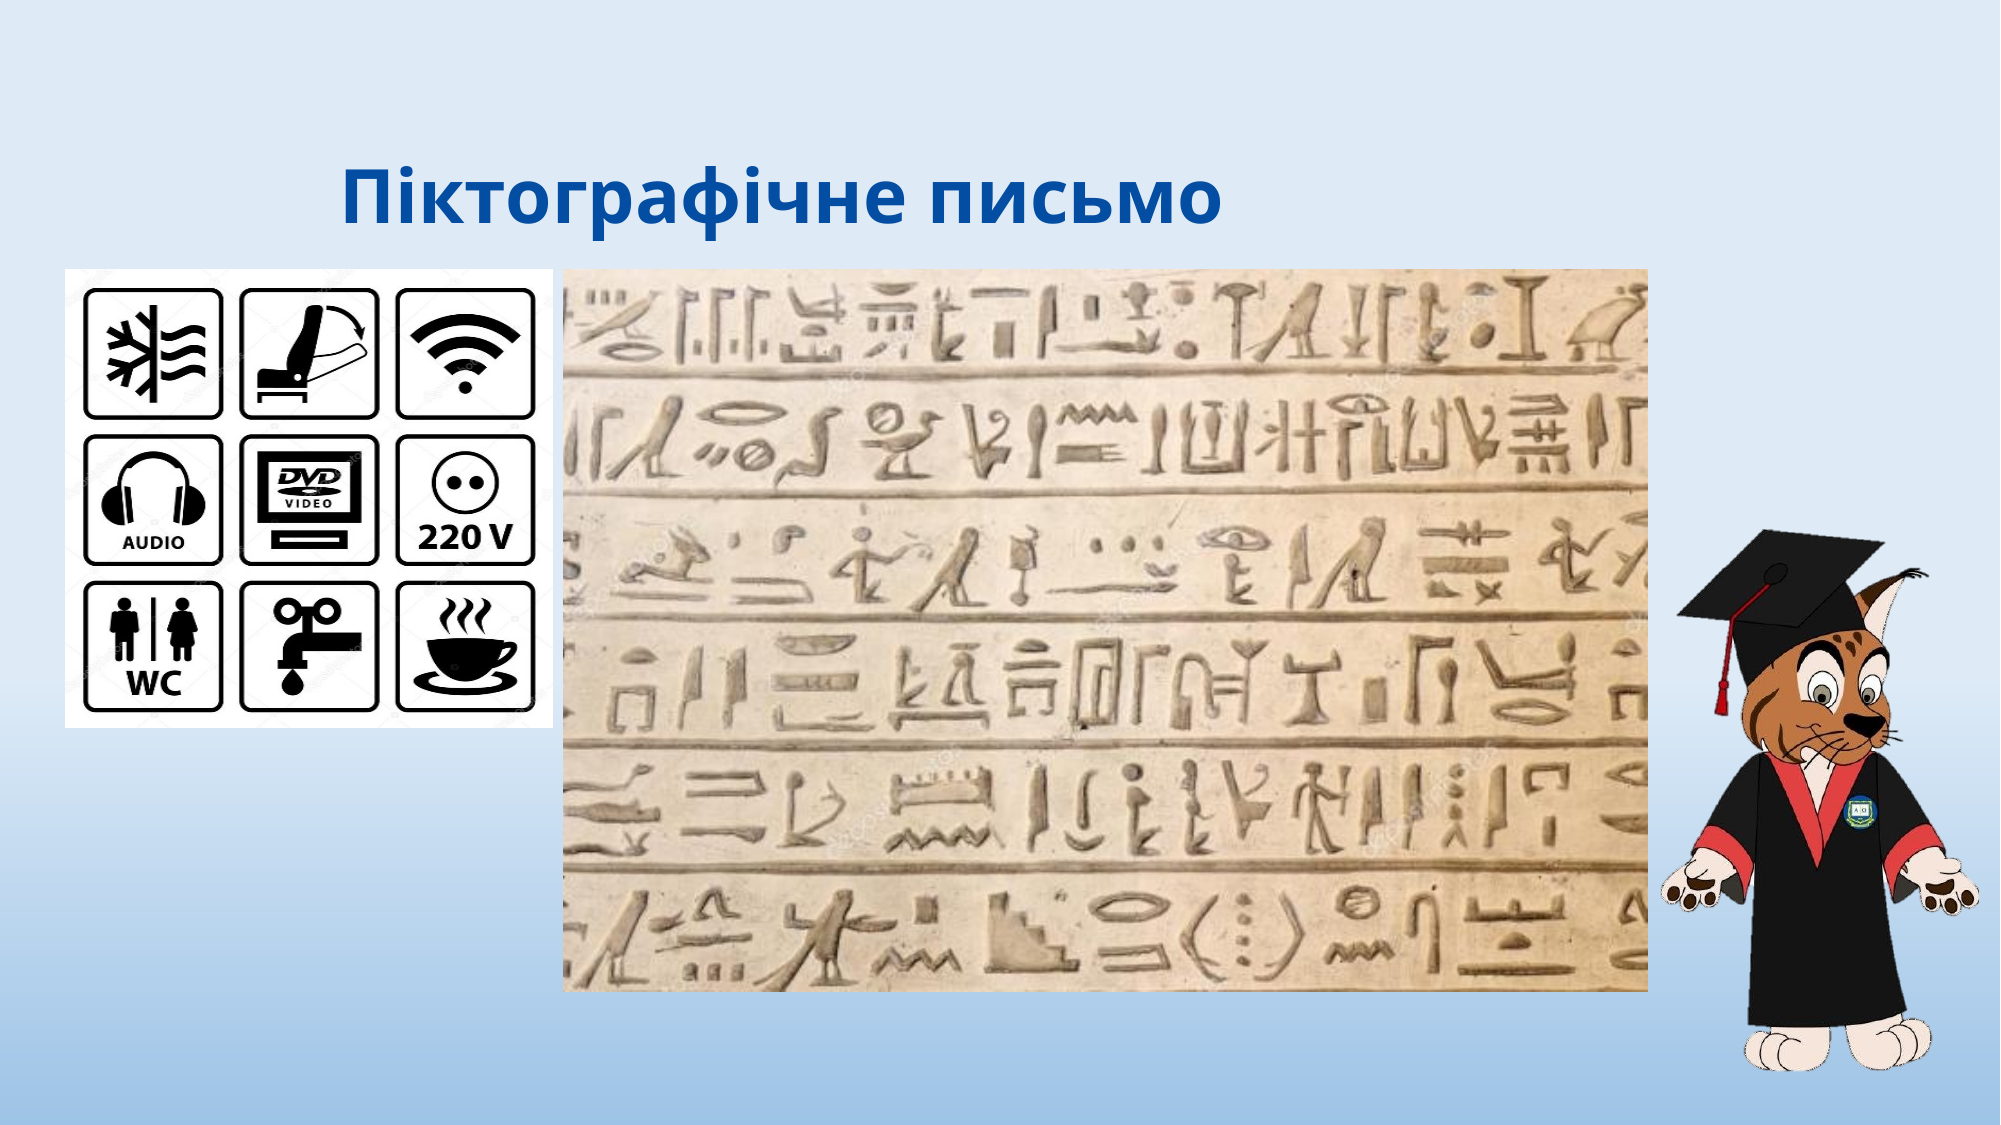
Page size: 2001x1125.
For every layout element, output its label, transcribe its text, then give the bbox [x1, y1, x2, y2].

list Піктографічне письмо [201, 151, 1363, 929]
picture [563, 269, 1979, 1081]
picture [65, 269, 553, 728]
